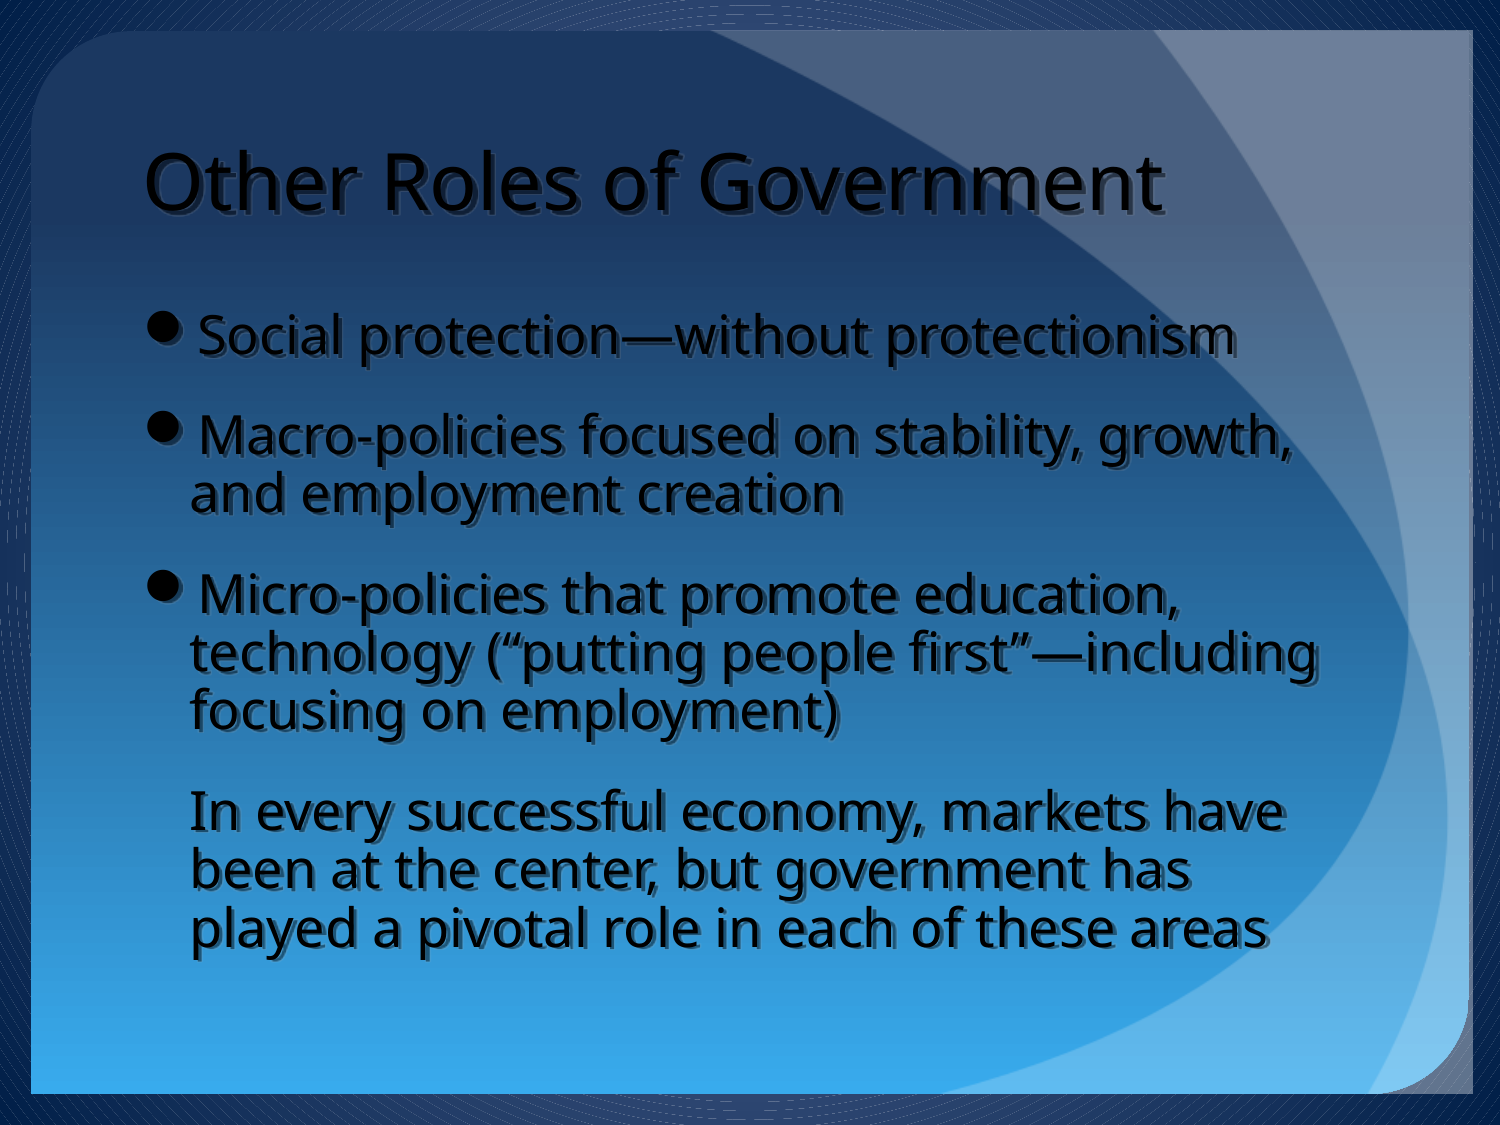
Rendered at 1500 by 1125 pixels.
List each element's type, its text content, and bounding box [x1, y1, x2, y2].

title Other Roles of Government [127, 62, 1373, 235]
picture [24, 30, 1473, 1094]
list Social protection—without protectionism Macro-policies focused on stability, growth, and employment creation Micro-policies that promote education, technology (“putting people first”—including focusing on employment) In every successful economy, markets have been at the center, but government has played a pivotal role in each of these areas [127, 299, 1373, 991]
